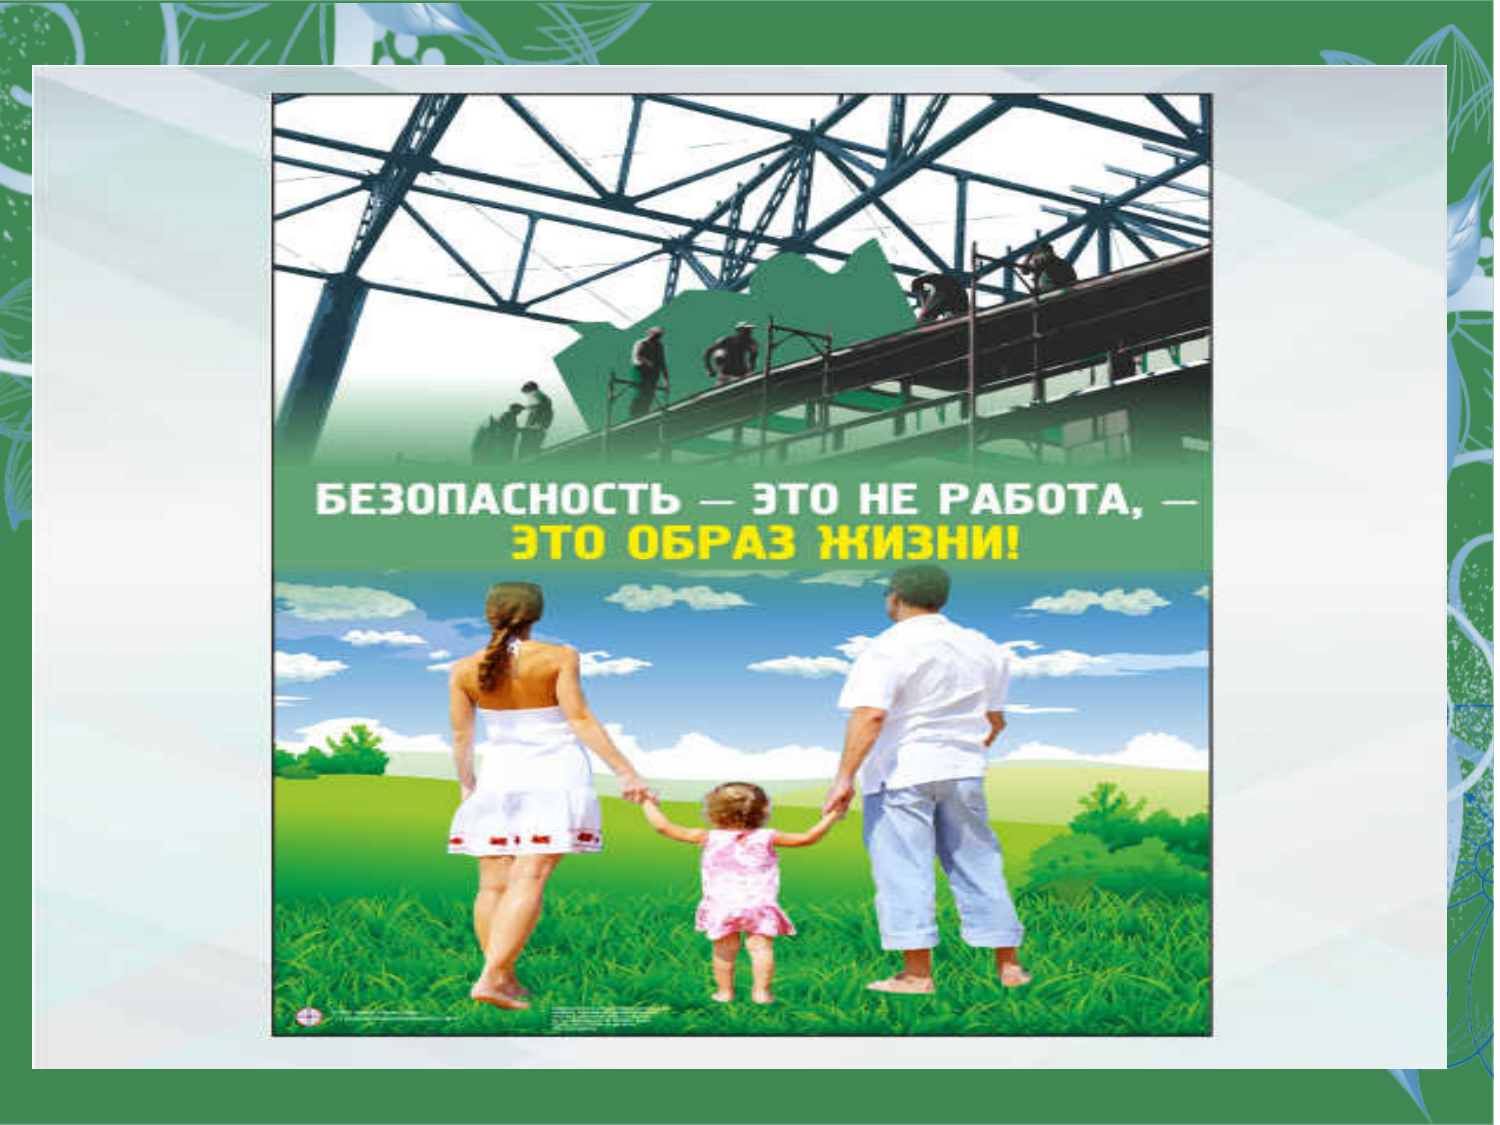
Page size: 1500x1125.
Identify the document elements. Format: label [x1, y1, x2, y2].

picture [32, 65, 1447, 1069]
